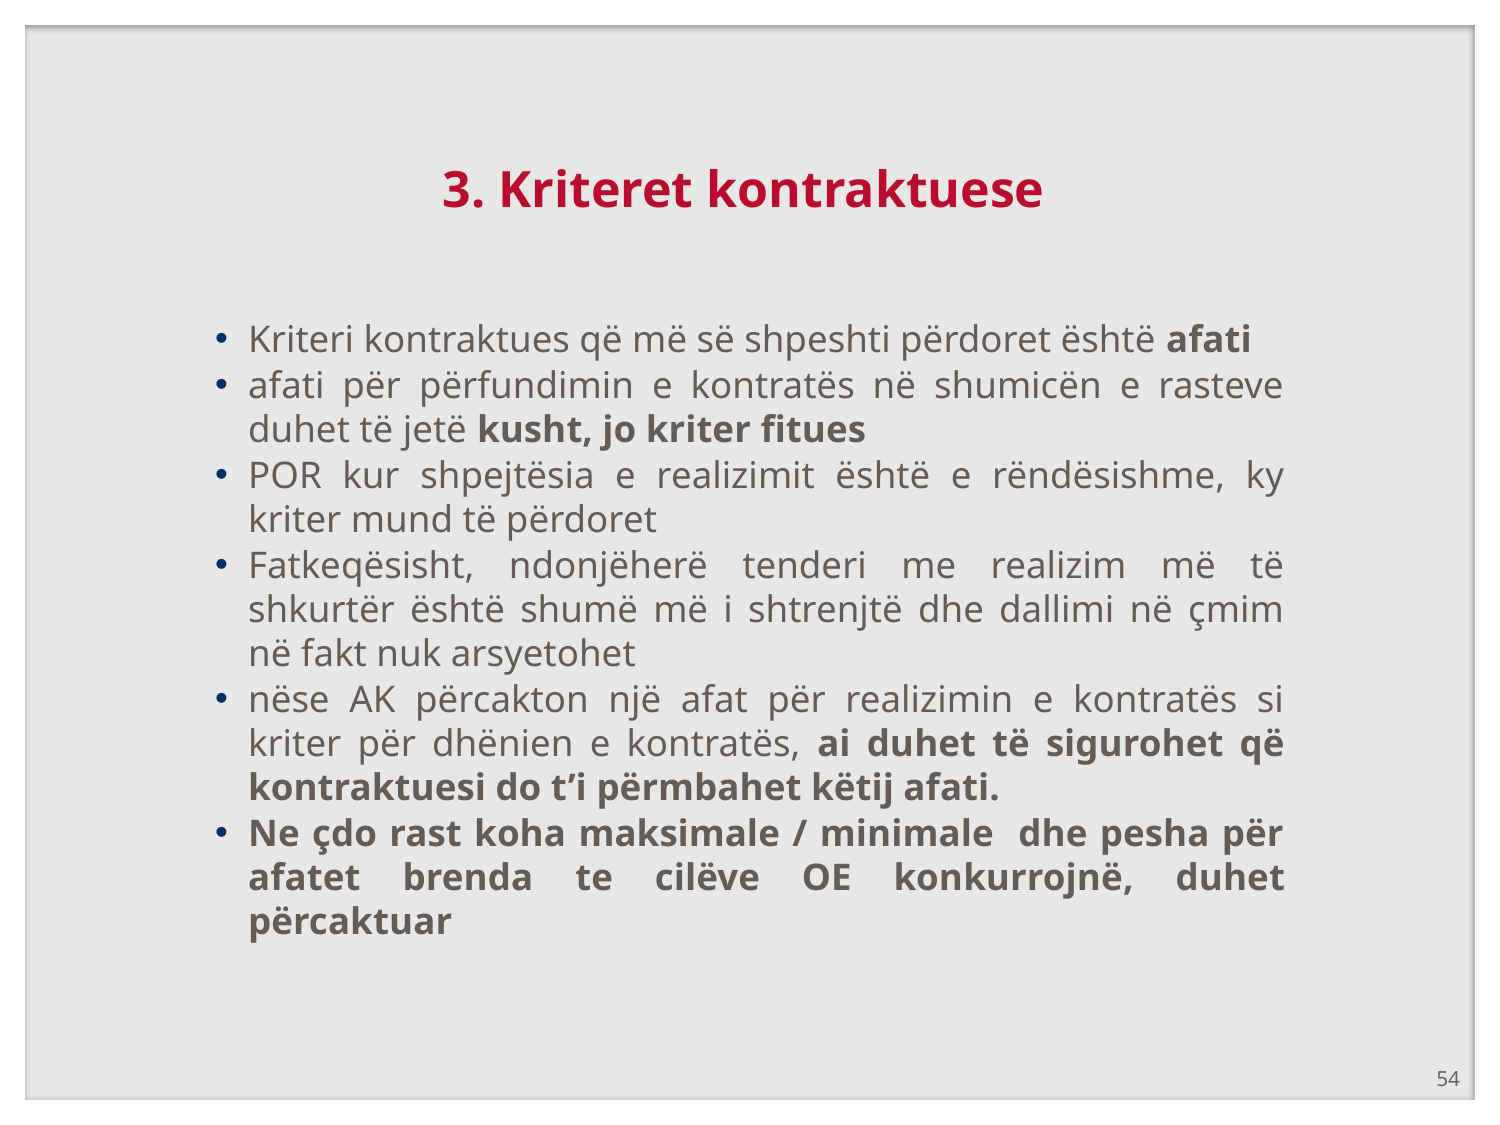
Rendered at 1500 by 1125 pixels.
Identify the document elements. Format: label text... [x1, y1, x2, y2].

title 3. Kriteret kontraktuese [112, 149, 1388, 225]
list Kriteri kontraktues që më së shpeshti përdoret është afati afati për përfundimin e kontratës në shumicën e rasteve duhet të jetë kusht, jo kriter fitues POR kur shpejtësia e realizimit është e rëndësishme, ky kriter mund të përdoret Fatkeqësisht, ndonjëherë tenderi me realizim më të shkurtër është shumë më i shtrenjtë dhe dallimi në çmim në fakt nuk arsyetohet nëse AK përcakton një afat për realizimin e kontratës si kriter për dhënien e kontratës, ai duhet të sigurohet që kontraktuesi do t’i përmbahet këtij afati. Ne çdo rast koha maksimale / minimale dhe pesha për afatet brenda te cilëve OE konkurrojnë, duhet përcaktuar [200, 262, 1300, 1013]
slide_number 54 [1125, 1059, 1475, 1100]
